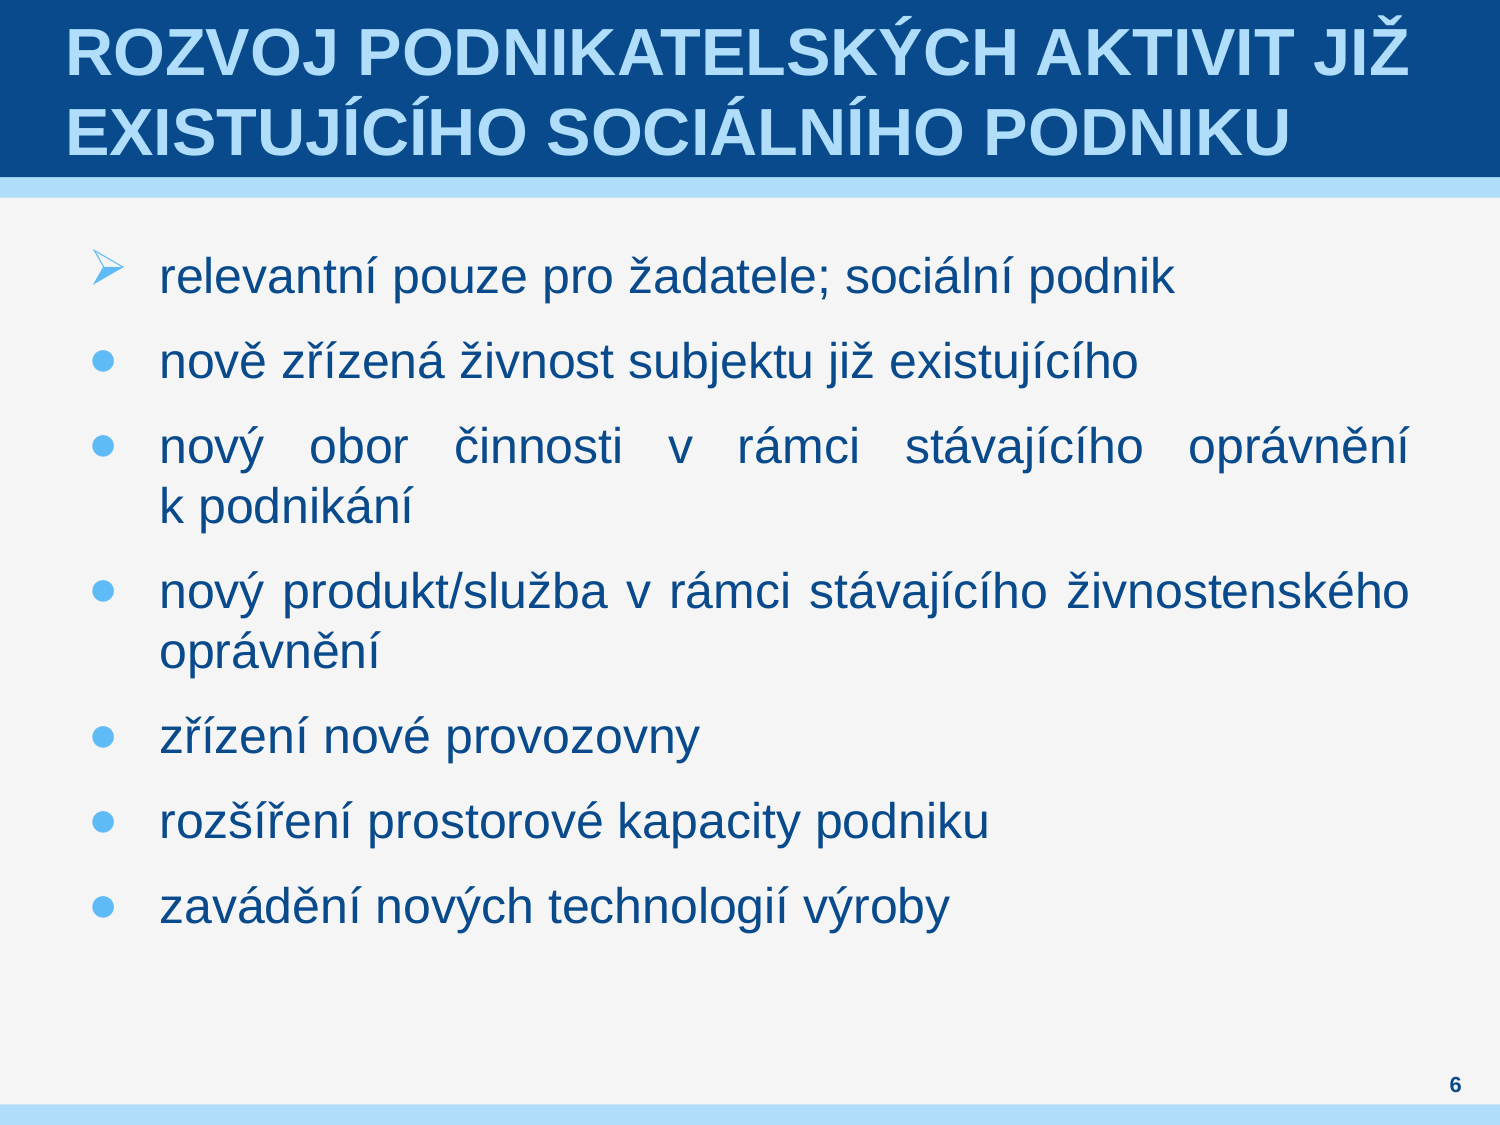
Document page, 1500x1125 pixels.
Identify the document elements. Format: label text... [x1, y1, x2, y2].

slide_number 6 [1417, 1068, 1495, 1099]
list relevantní pouze pro žadatele; sociální podnik nově zřízená živnost subjektu již existujícího nový obor činnosti v rámci stávajícího oprávnění k podnikání nový produkt/služba v rámci stávajícího živnostenského oprávnění zřízení nové provozovny rozšíření prostorové kapacity podniku zavádění nových technologií výroby [88, 243, 1412, 1004]
title Rozvoj podnikatelských aktivit již existujícího sociálního podniku [59, 0, 1441, 178]
